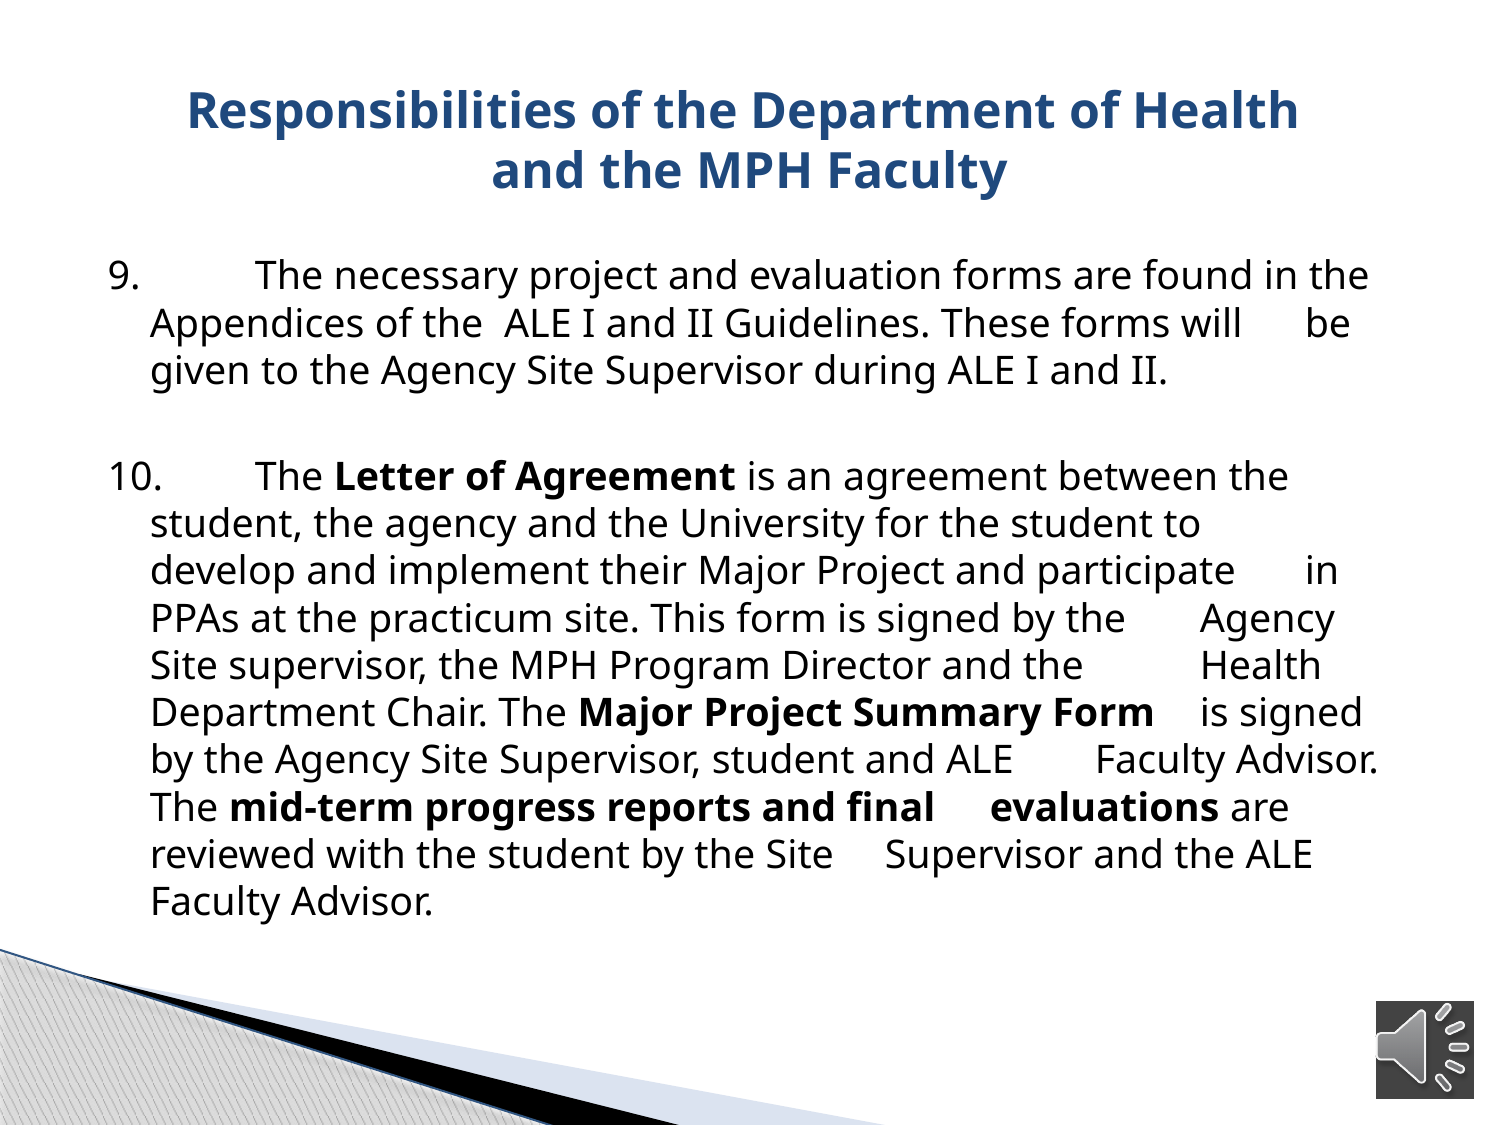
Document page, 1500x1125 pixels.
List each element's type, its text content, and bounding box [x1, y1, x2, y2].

title Responsibilities of the Department of Health and the MPH Faculty [75, 45, 1425, 233]
list 9. The necessary project and evaluation forms are found in the Appendices of the ALE I and II Guidelines. These forms will be given to the Agency Site Supervisor during ALE I and II. 10. The Letter of Agreement is an agreement between the student, the agency and the University for the student to develop and implement their Major Project and participate in PPAs at the practicum site. This form is signed by the Agency Site supervisor, the MPH Program Director and the Health Department Chair. The Major Project Summary Form is signed by the Agency Site Supervisor, student and ALE Faculty Advisor. The mid-term progress reports and final evaluations are reviewed with the student by the Site Supervisor and the ALE Faculty Advisor. [75, 243, 1425, 986]
picture [1374, 999, 1476, 1101]
